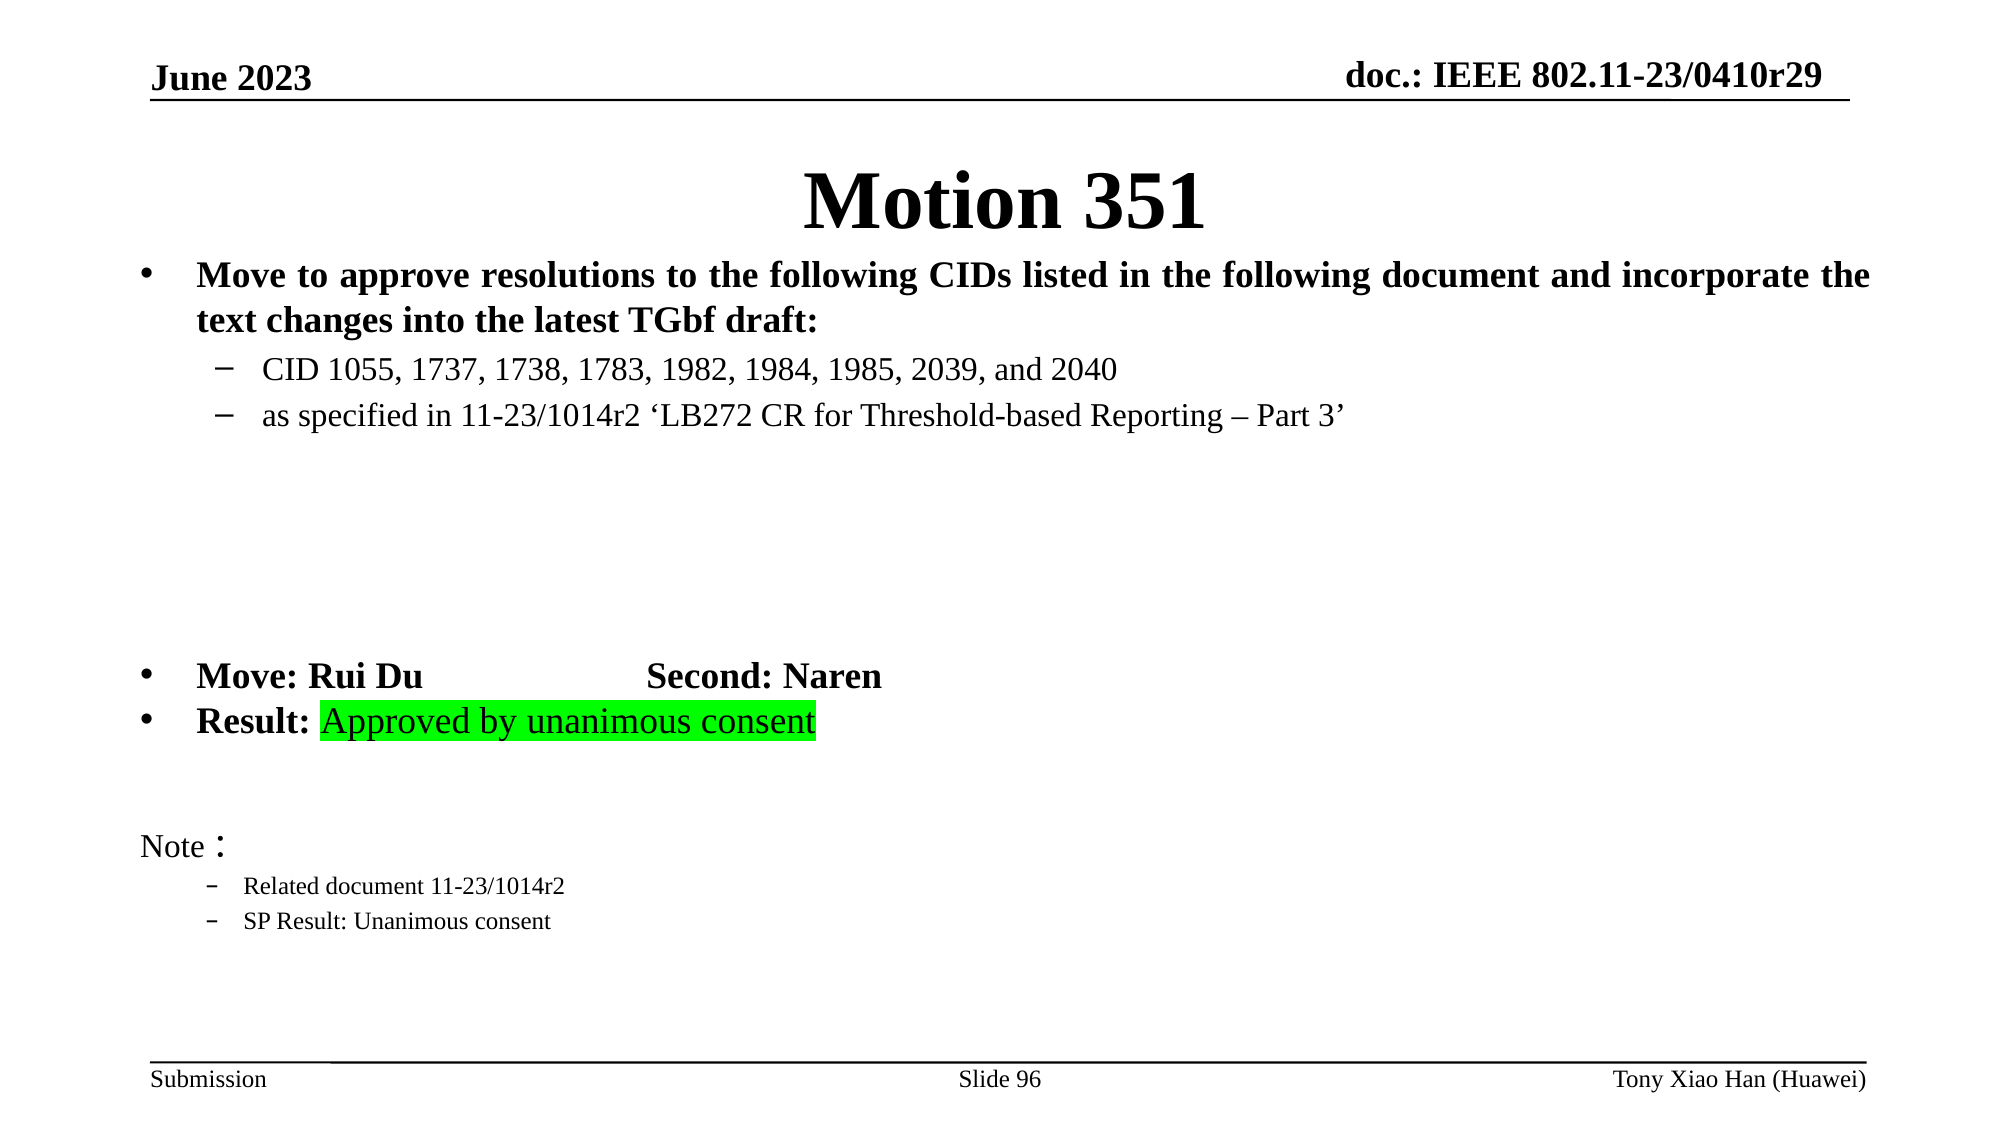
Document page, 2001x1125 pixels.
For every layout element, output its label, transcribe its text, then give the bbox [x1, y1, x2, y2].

text_box Move to approve resolutions to the following CIDs listed in the following document and incorporate the text changes into the latest TGbf draft: CID 1055, 1737, 1738, 1783, 1982, 1984, 1985, 2039, and 2040 as specified in 11-23/1014r2 ‘LB272 CR for Threshold-based Reporting – Part 3’ Move: Rui Du Second: Naren Result: Approved by unanimous consent Note： Related document 11-23/1014r2 SP Result: Unanimous consent [125, 212, 1888, 900]
text_box Motion 351 [368, 137, 1644, 212]
